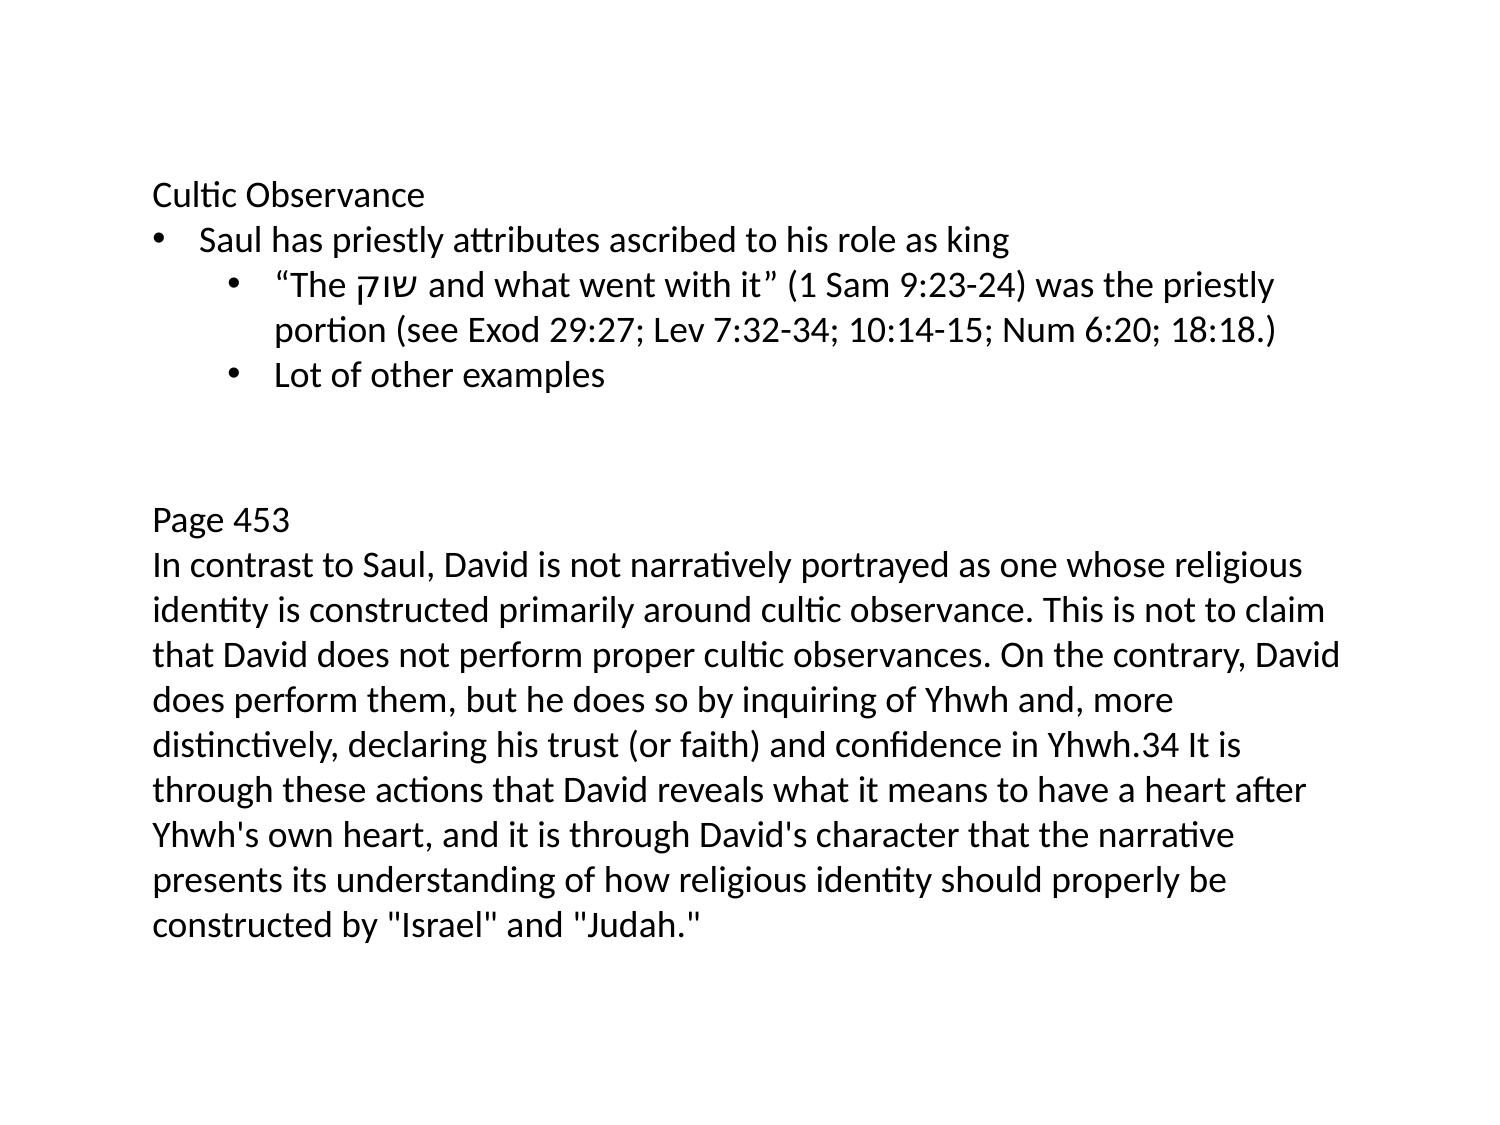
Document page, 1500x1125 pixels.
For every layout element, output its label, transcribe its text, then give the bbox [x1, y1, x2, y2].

text_box Page 453 In contrast to Saul, David is not narratively portrayed as one whose religious identity is constructed primarily around cultic observance. This is not to claim that David does not perform proper cultic observances. On the contrary, David does perform them, but he does so by inquiring of Yhwh and, more distinctively, declaring his trust (or faith) and confidence in Yhwh.34 It is through these actions that David reveals what it means to have a heart after Yhwh's own heart, and it is through David's character that the narrative presents its understanding of how religious identity should properly be constructed by "Israel" and "Judah." [137, 487, 1375, 953]
text_box Cultic Observance Saul has priestly attributes ascribed to his role as king “The שוק and what went with it” (1 Sam 9:23-24) was the priestly portion (see Exod 29:27; Lev 7:32-34; 10:14-15; Num 6:20; 18:18.) Lot of other examples [137, 162, 1375, 403]
